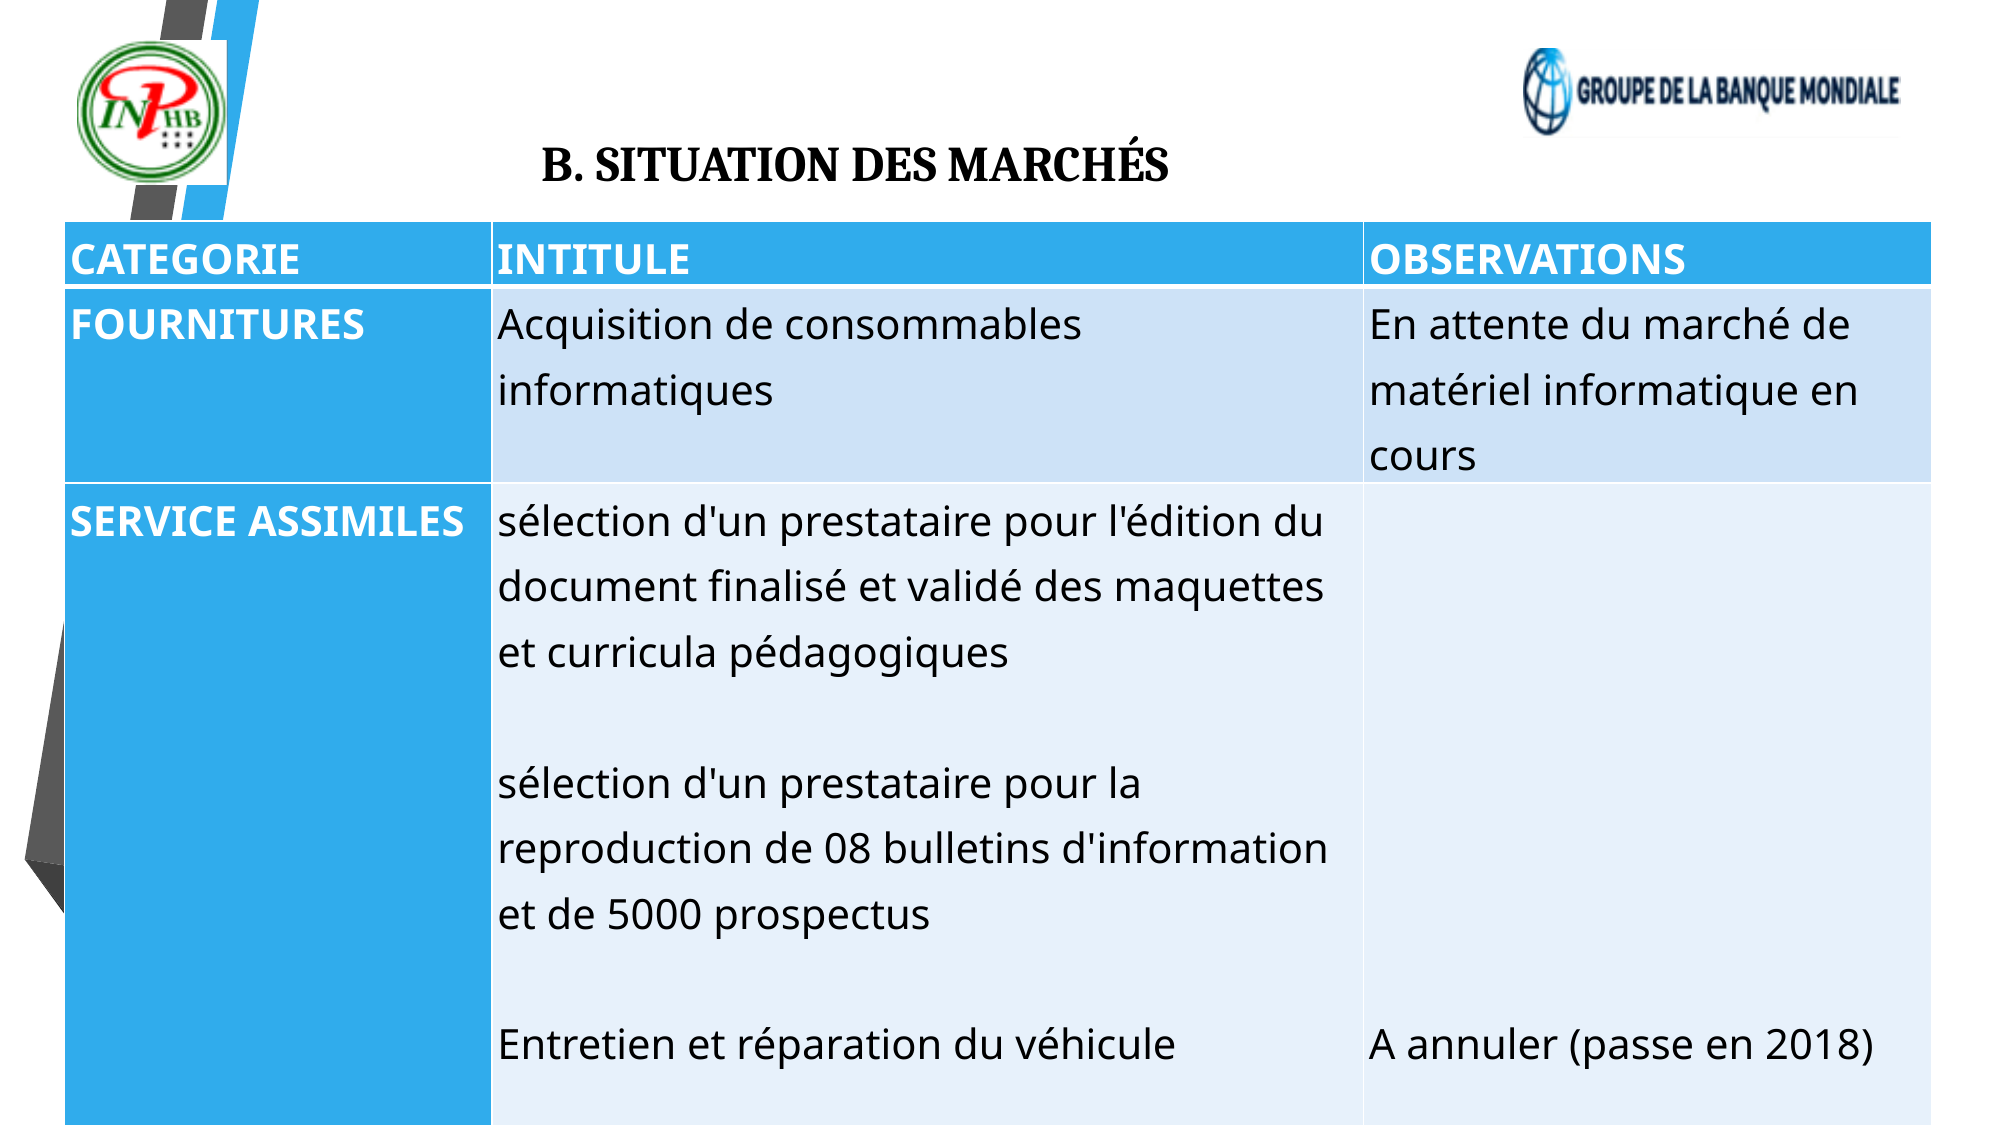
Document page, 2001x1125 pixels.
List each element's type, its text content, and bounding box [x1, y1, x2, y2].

table_cell A annuler (passe en 2018) Passe en 2018 [1364, 484, 1931, 1125]
table_cell FOURNITURES [65, 289, 491, 482]
picture [77, 40, 231, 185]
table_cell SERVICE ASSIMILES [65, 484, 491, 1125]
table_cell sélection d'un prestataire pour l'édition du document finalisé et validé des maquettes et curricula pédagogiques sélection d'un prestataire pour la reproduction de 08 bulletins d'information et de 5000 prospectus Entretien et réparation du véhicule Recrutement de prestataire pour la restauration dans le cadre des ateliers et missions [493, 484, 1363, 1125]
table_cell En attente du marché de matériel informatique en cours [1364, 289, 1931, 482]
text_box B. SITUATION DES MARCHÉS [527, 123, 1414, 199]
table_header CATEGORIE [65, 222, 491, 284]
table_cell Acquisition de consommables informatiques [493, 289, 1363, 482]
table_header OBSERVATIONS [1364, 222, 1931, 284]
table_header INTITULE [493, 222, 1363, 284]
picture [1522, 47, 1901, 143]
